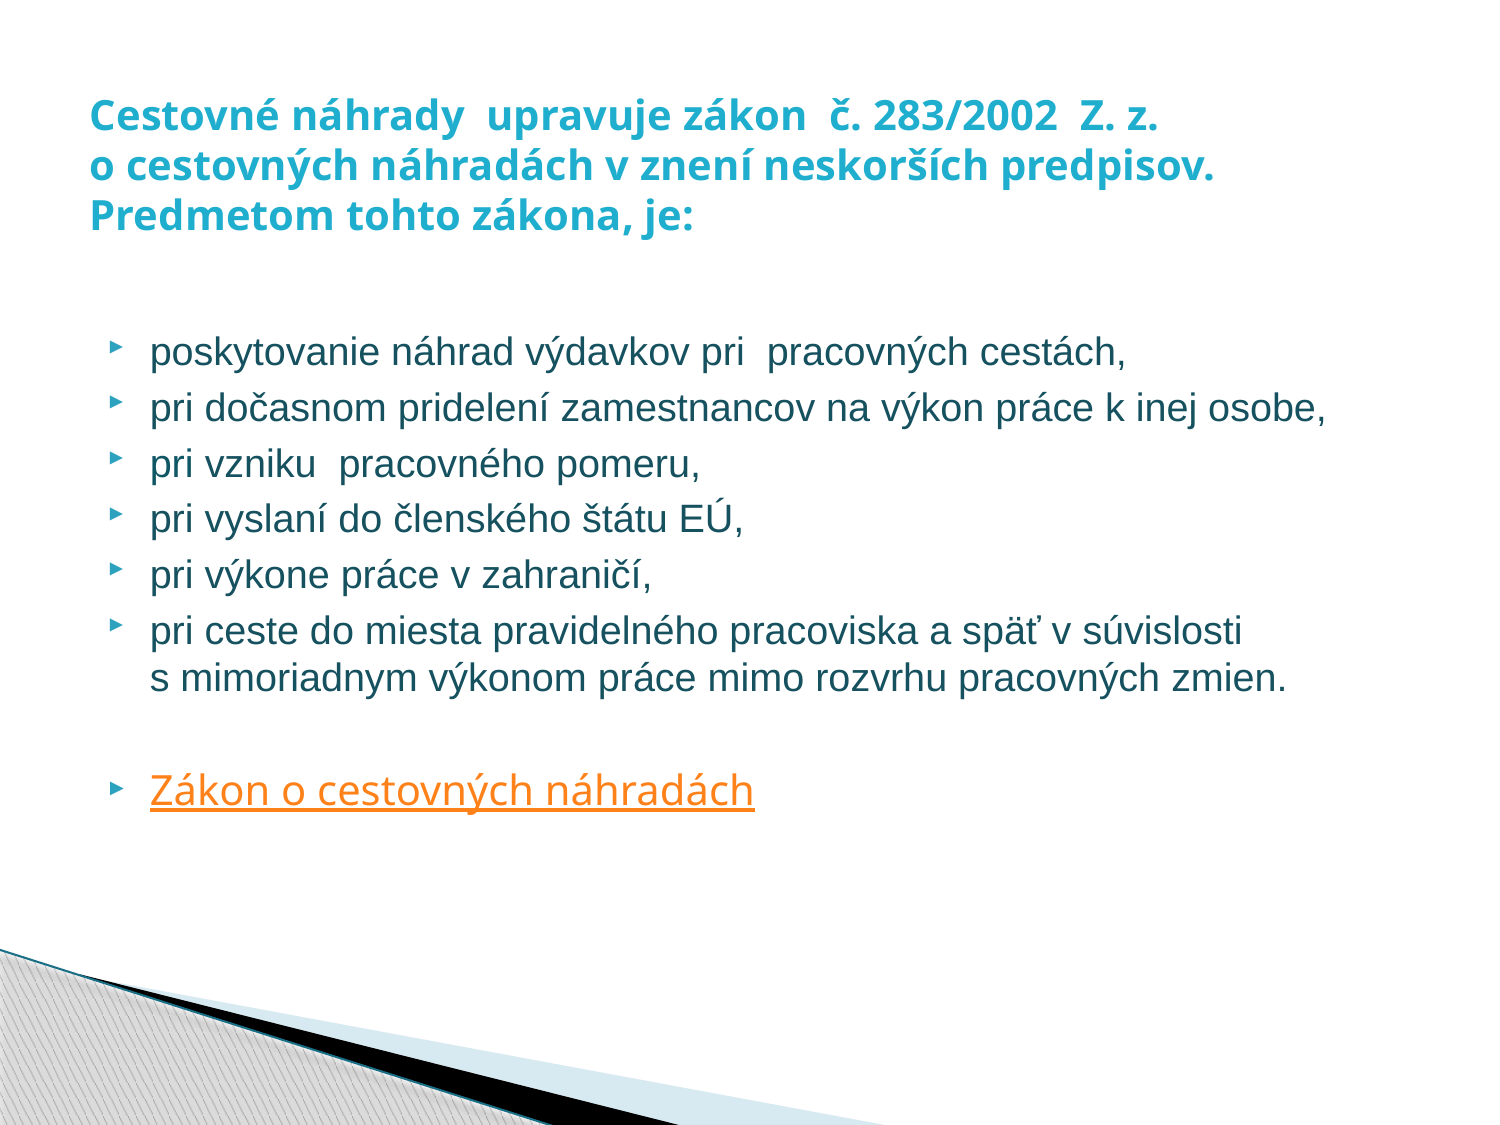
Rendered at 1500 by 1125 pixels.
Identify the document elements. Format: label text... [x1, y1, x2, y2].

list poskytovanie náhrad výdavkov pri pracovných cestách, pri dočasnom pridelení zamestnancov na výkon práce k inej osobe, pri vzniku pracovného pomeru, pri vyslaní do členského štátu EÚ, pri výkone práce v zahraničí, pri ceste do miesta pravidelného pracoviska a späť v súvislosti s mimoriadnym výkonom práce mimo rozvrhu pracovných zmien. Zákon o cestovných náhradách [75, 243, 1425, 986]
title Cestovné náhrady upravuje zákon č. 283/2002 Z. z. o cestovných náhradách v znení neskorších predpisov. Predmetom tohto zákona, je: [75, 45, 1425, 233]
